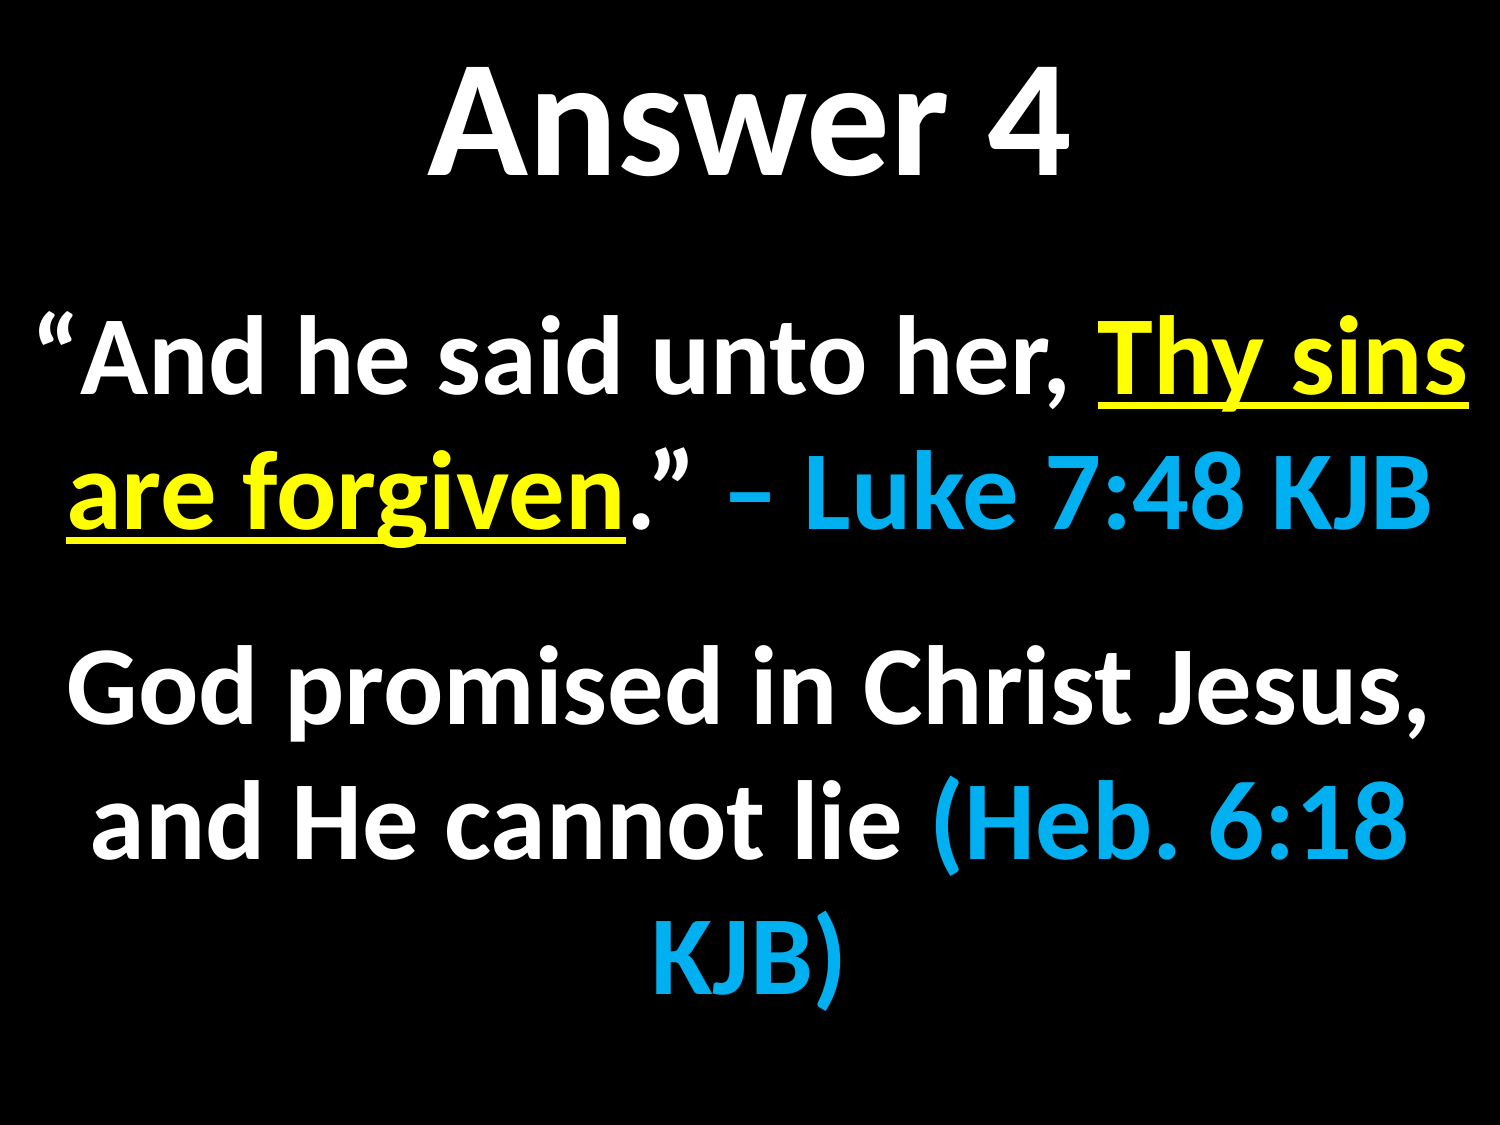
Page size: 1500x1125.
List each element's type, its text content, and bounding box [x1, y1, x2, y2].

text_box “And he said unto her, Thy sins are forgiven.” – Luke 7:48 KJB God promised in Christ Jesus, and He cannot lie (Heb. 6:18 KJB) [0, 274, 1500, 1025]
text_box Answer 4 [0, 1, 1500, 216]
